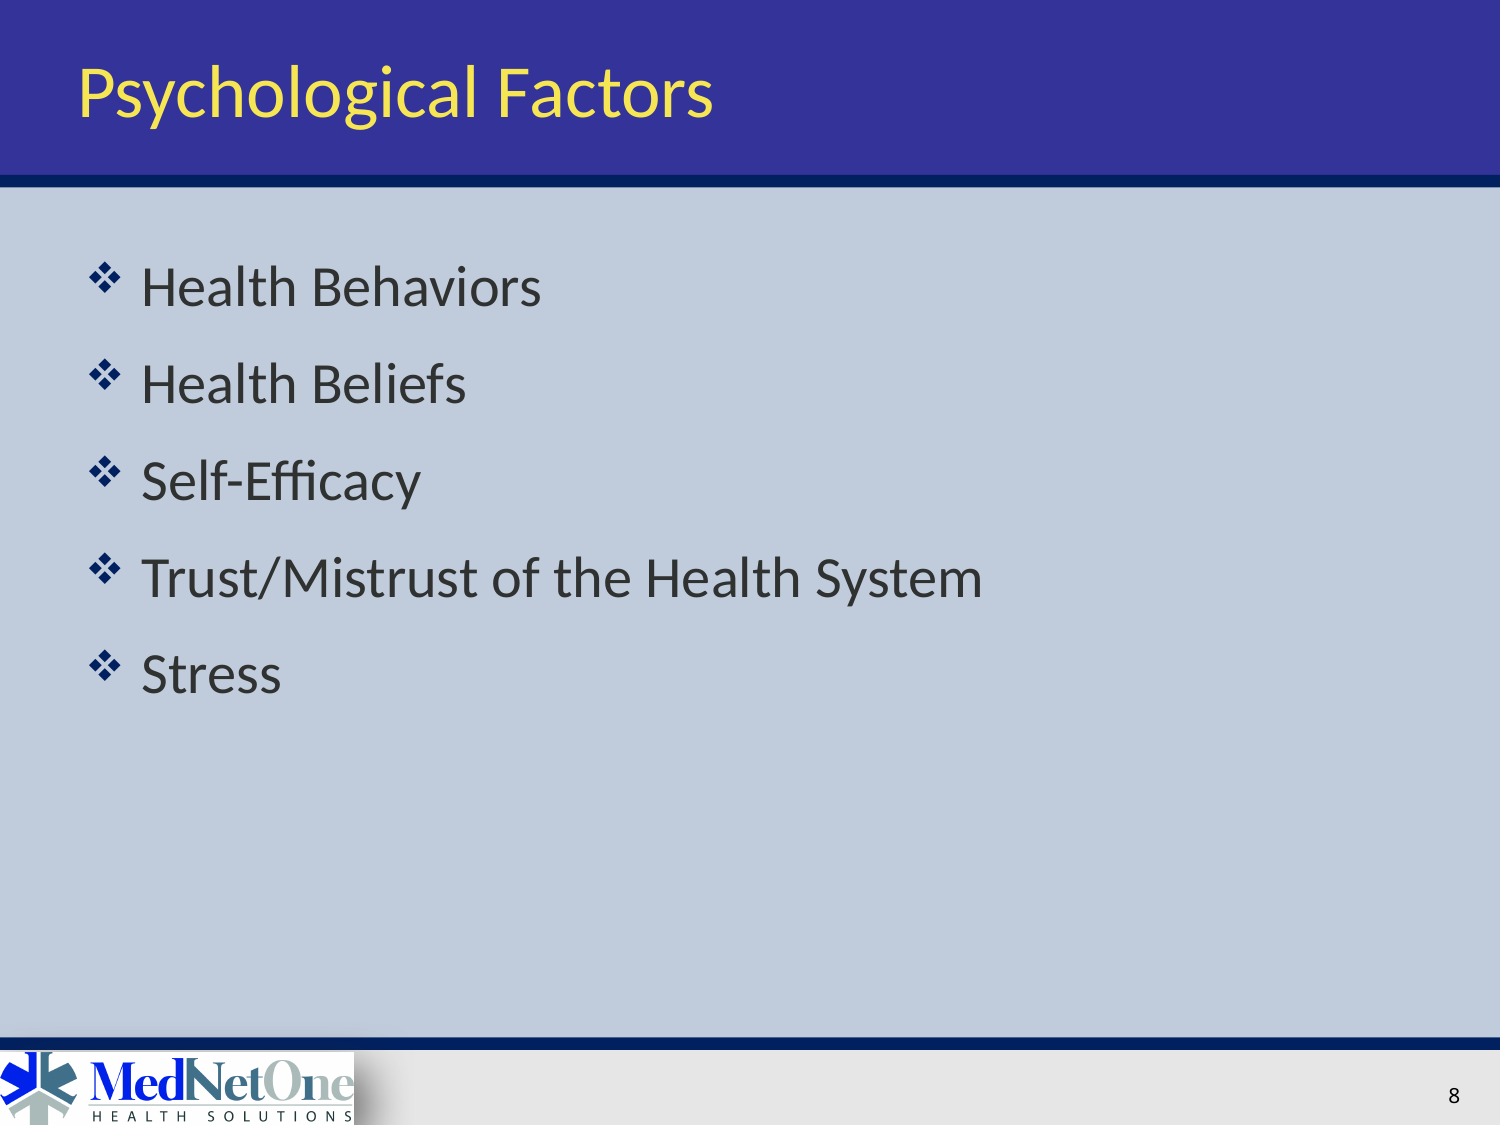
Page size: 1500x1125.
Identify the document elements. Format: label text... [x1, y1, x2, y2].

title Psychological Factors [62, 0, 1376, 188]
list Health Behaviors Health Beliefs Self-Efficacy Trust/Mistrust of the Health System Stress [70, 237, 1363, 1001]
slide_number 8 [1124, 1074, 1476, 1125]
picture [0, 1052, 354, 1125]
